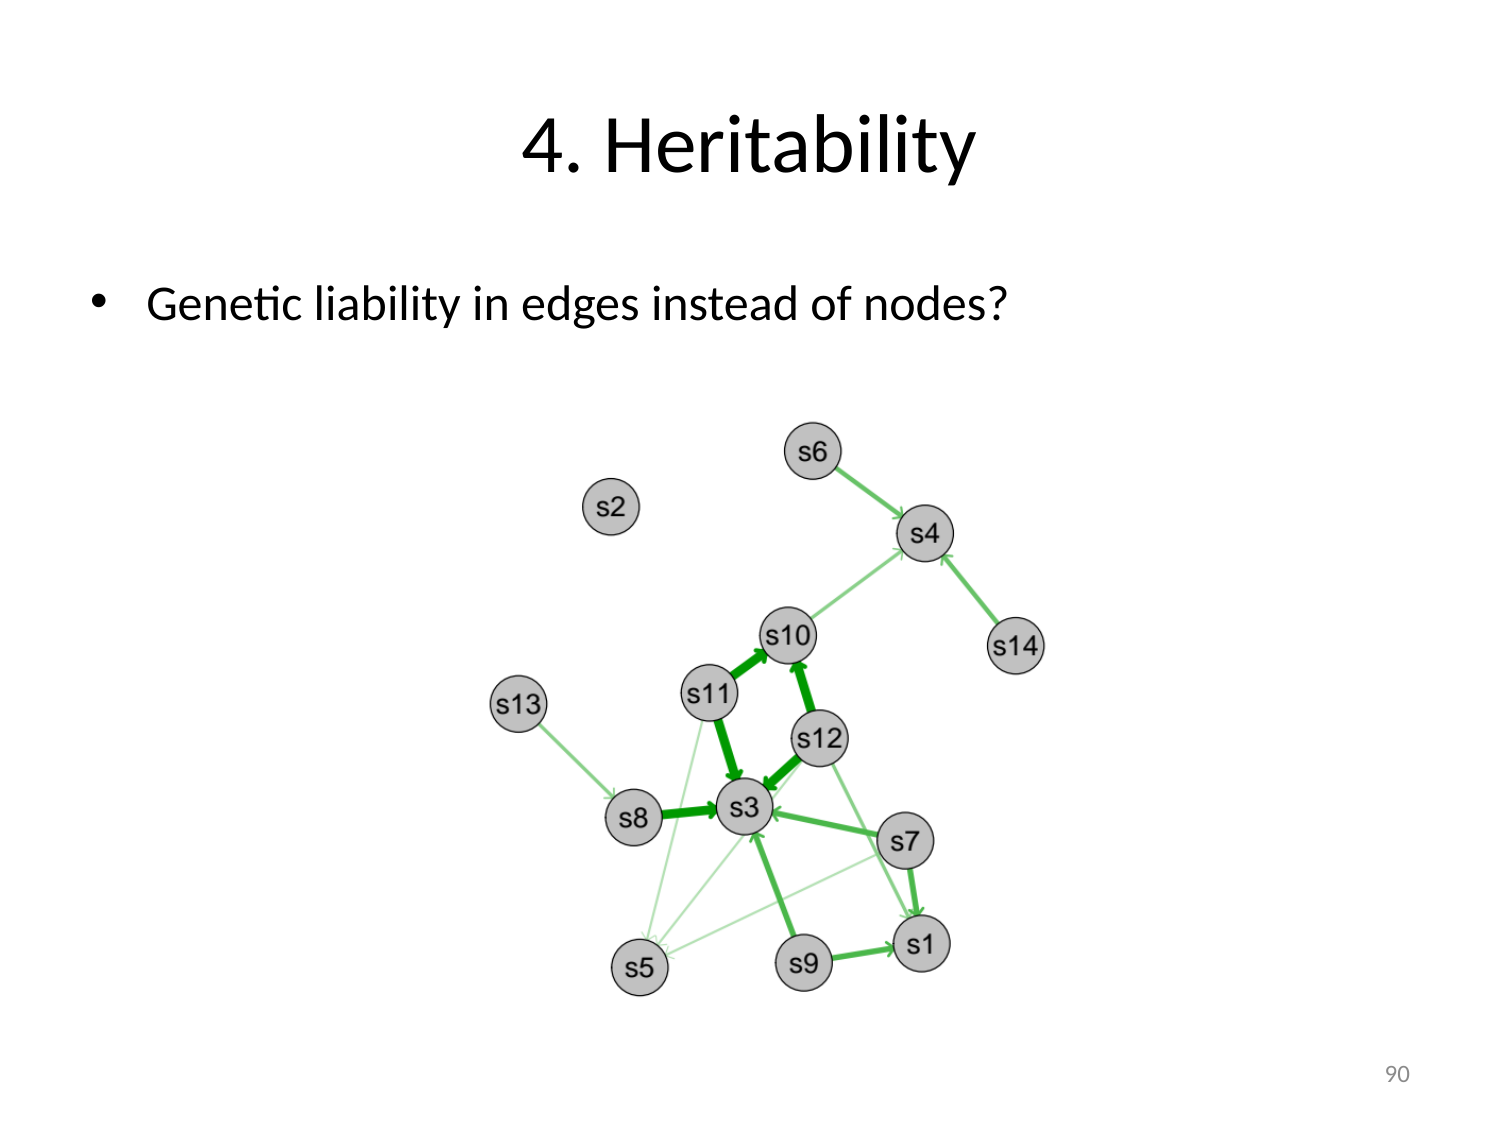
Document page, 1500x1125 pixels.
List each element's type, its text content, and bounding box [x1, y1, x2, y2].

slide_number 90 [1074, 1042, 1425, 1103]
list Genetic liability in edges instead of nodes? [75, 262, 1425, 1005]
picture [444, 375, 1088, 1043]
title 4. Heritability [75, 45, 1425, 233]
